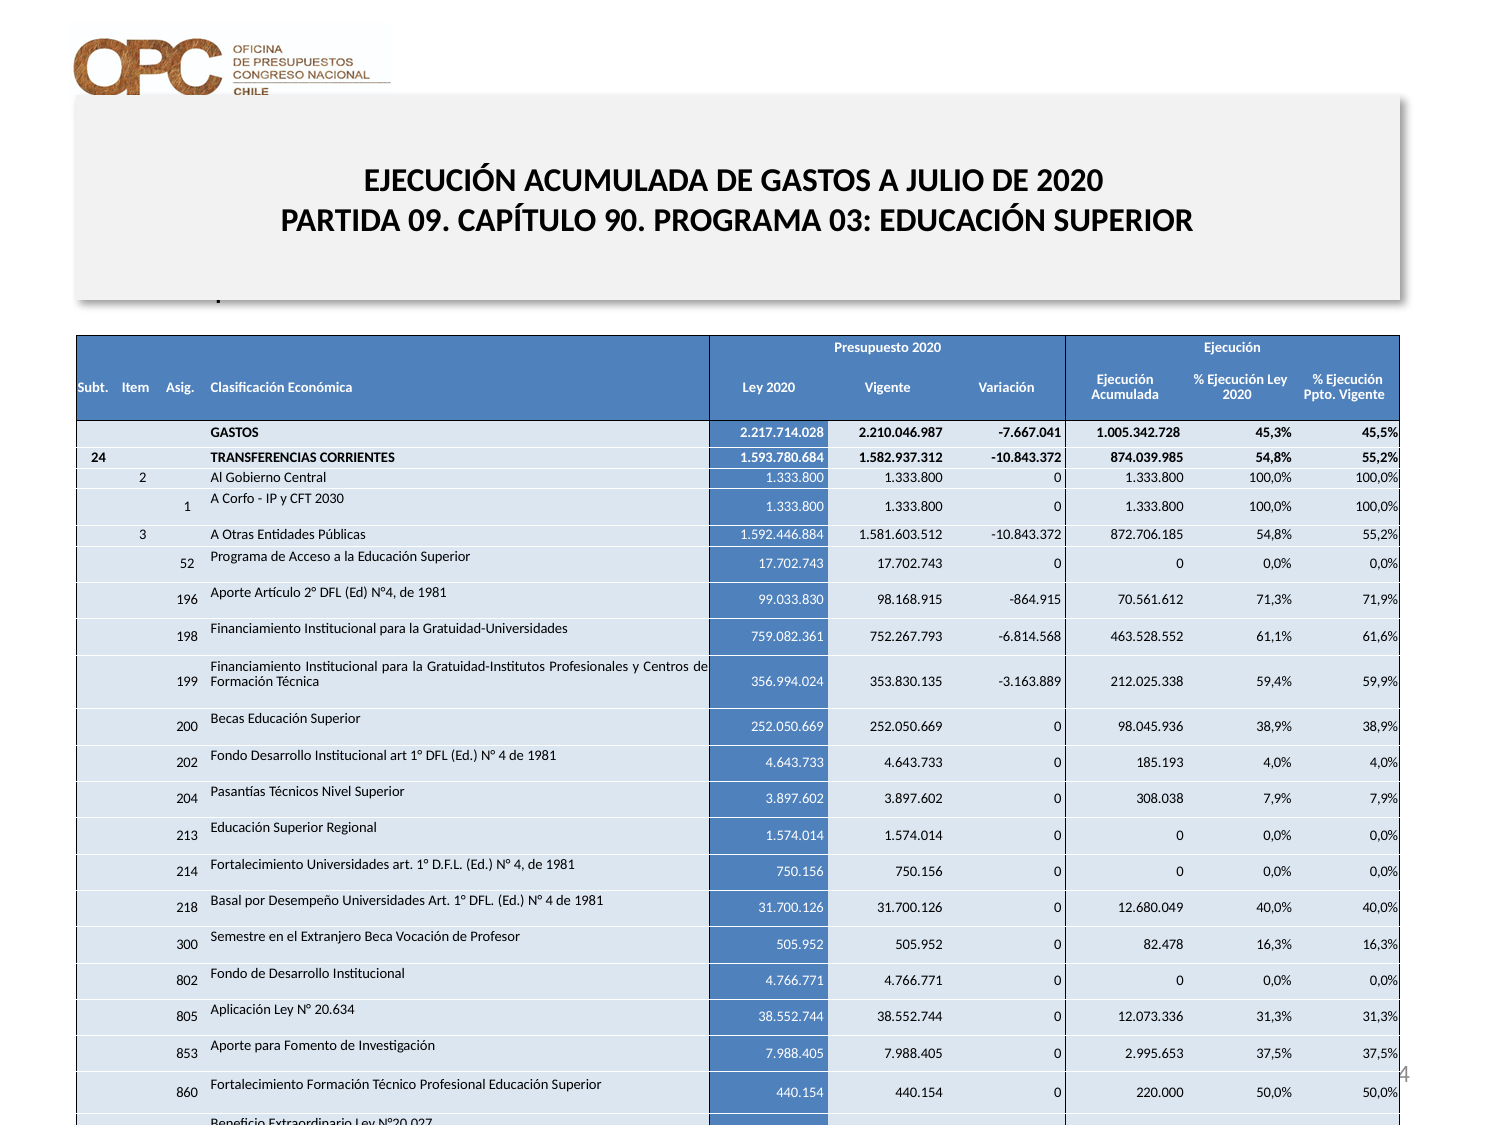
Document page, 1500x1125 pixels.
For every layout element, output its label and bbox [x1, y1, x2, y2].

table_cell [1066, 709, 1399, 745]
table_cell [77, 469, 709, 488]
table_header [710, 336, 1065, 356]
table_cell [77, 356, 709, 420]
table_cell [710, 927, 1065, 963]
table_cell [710, 964, 1065, 999]
table_cell [1066, 1000, 1399, 1035]
table_cell [710, 1072, 1065, 1113]
table_cell [710, 746, 1065, 781]
table_cell [77, 489, 709, 525]
text_box [76, 267, 1414, 315]
table_cell [77, 448, 709, 468]
table_cell [1066, 1114, 1399, 1125]
table_cell [1066, 489, 1399, 525]
table_cell [710, 619, 1065, 655]
table_cell [77, 855, 709, 890]
table_cell [77, 1000, 709, 1035]
slide_number [1400, 1042, 1425, 1103]
table_cell [1066, 469, 1399, 488]
table_cell [1066, 1036, 1399, 1071]
table_cell [710, 709, 1065, 745]
table_cell [710, 1000, 1065, 1035]
table_cell [77, 421, 709, 447]
table_cell [710, 421, 1065, 447]
table_cell [1066, 547, 1399, 582]
table_cell [1066, 855, 1399, 890]
table_cell [710, 891, 1065, 926]
table_cell [710, 782, 1065, 817]
table_cell [77, 1114, 709, 1125]
table_cell [77, 526, 709, 546]
table_cell [77, 547, 709, 582]
table_cell [1066, 356, 1399, 420]
table_cell [1066, 448, 1399, 468]
table_cell [1066, 1072, 1399, 1113]
table_cell [77, 891, 709, 926]
table_cell [1066, 619, 1399, 655]
table_header [77, 336, 709, 356]
table_cell [710, 1036, 1065, 1071]
table_cell [710, 356, 1065, 420]
table_cell [1066, 526, 1399, 546]
table_cell [77, 709, 709, 745]
table_cell [1066, 891, 1399, 926]
table_cell [710, 855, 1065, 890]
table_cell [77, 583, 709, 618]
table_cell [710, 448, 1065, 468]
table_cell [1066, 818, 1399, 854]
table_cell [710, 489, 1065, 525]
table_header [1066, 336, 1399, 356]
table_cell [77, 1072, 709, 1113]
table_cell [77, 927, 709, 963]
table_cell [1066, 583, 1399, 618]
picture [70, 22, 391, 118]
table_cell [1066, 656, 1399, 708]
table_cell [77, 656, 709, 708]
table_cell [77, 1036, 709, 1071]
table_cell [1066, 746, 1399, 781]
title [76, 95, 1400, 300]
table_cell [710, 583, 1065, 618]
table_cell [77, 746, 709, 781]
table_cell [77, 818, 709, 854]
table_cell [1066, 782, 1399, 817]
table_cell [710, 469, 1065, 488]
table_cell [710, 547, 1065, 582]
table_cell [710, 818, 1065, 854]
table_cell [1066, 964, 1399, 999]
table_cell [77, 619, 709, 655]
table_cell [710, 526, 1065, 546]
table_cell [1066, 927, 1399, 963]
table_cell [77, 964, 709, 999]
table_cell [710, 656, 1065, 708]
table_cell [1066, 421, 1399, 447]
table_cell [77, 782, 709, 817]
table_cell [710, 1114, 1065, 1125]
